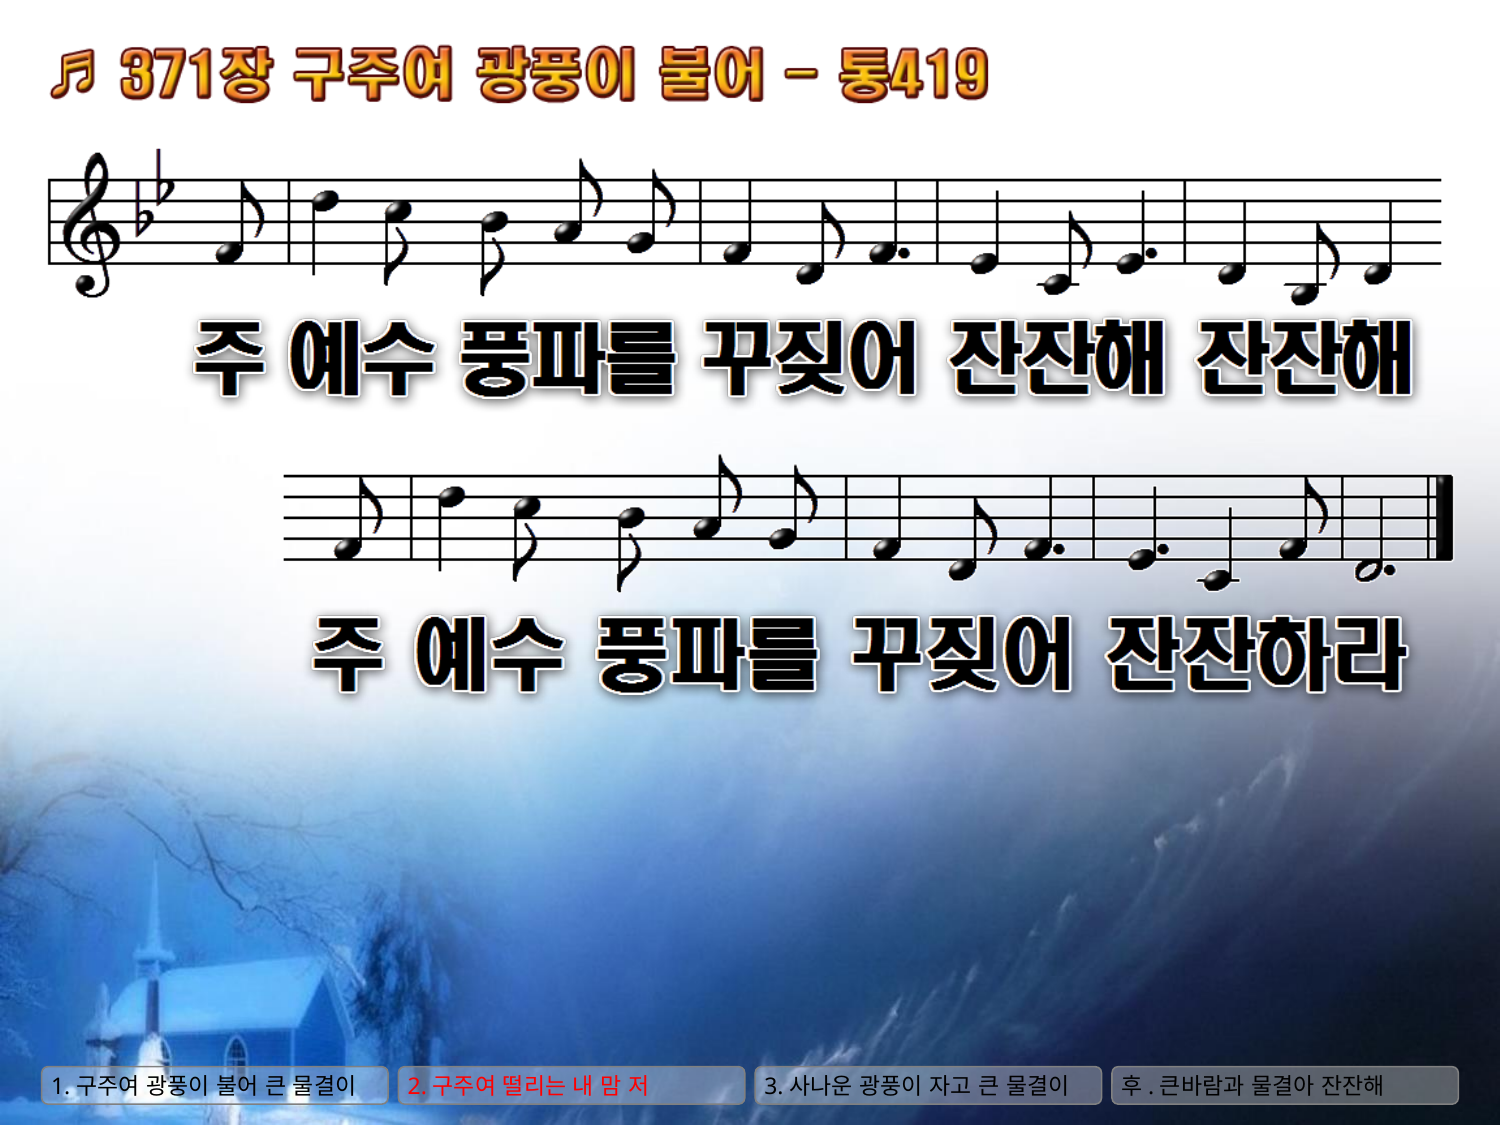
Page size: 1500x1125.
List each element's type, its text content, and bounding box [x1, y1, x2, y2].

text_box 2.구주여 떨리는 내 맘 저 [398, 1066, 745, 1105]
text_box 3.사나운 광풍이 자고 큰 물결이 [755, 1066, 1102, 1105]
picture [0, 0, 1500, 1125]
text_box 1.구주여 광풍이 불어 큰 물결이 [41, 1066, 389, 1105]
text_box 후.큰바람과 물결아 잔잔해 [1111, 1066, 1459, 1105]
